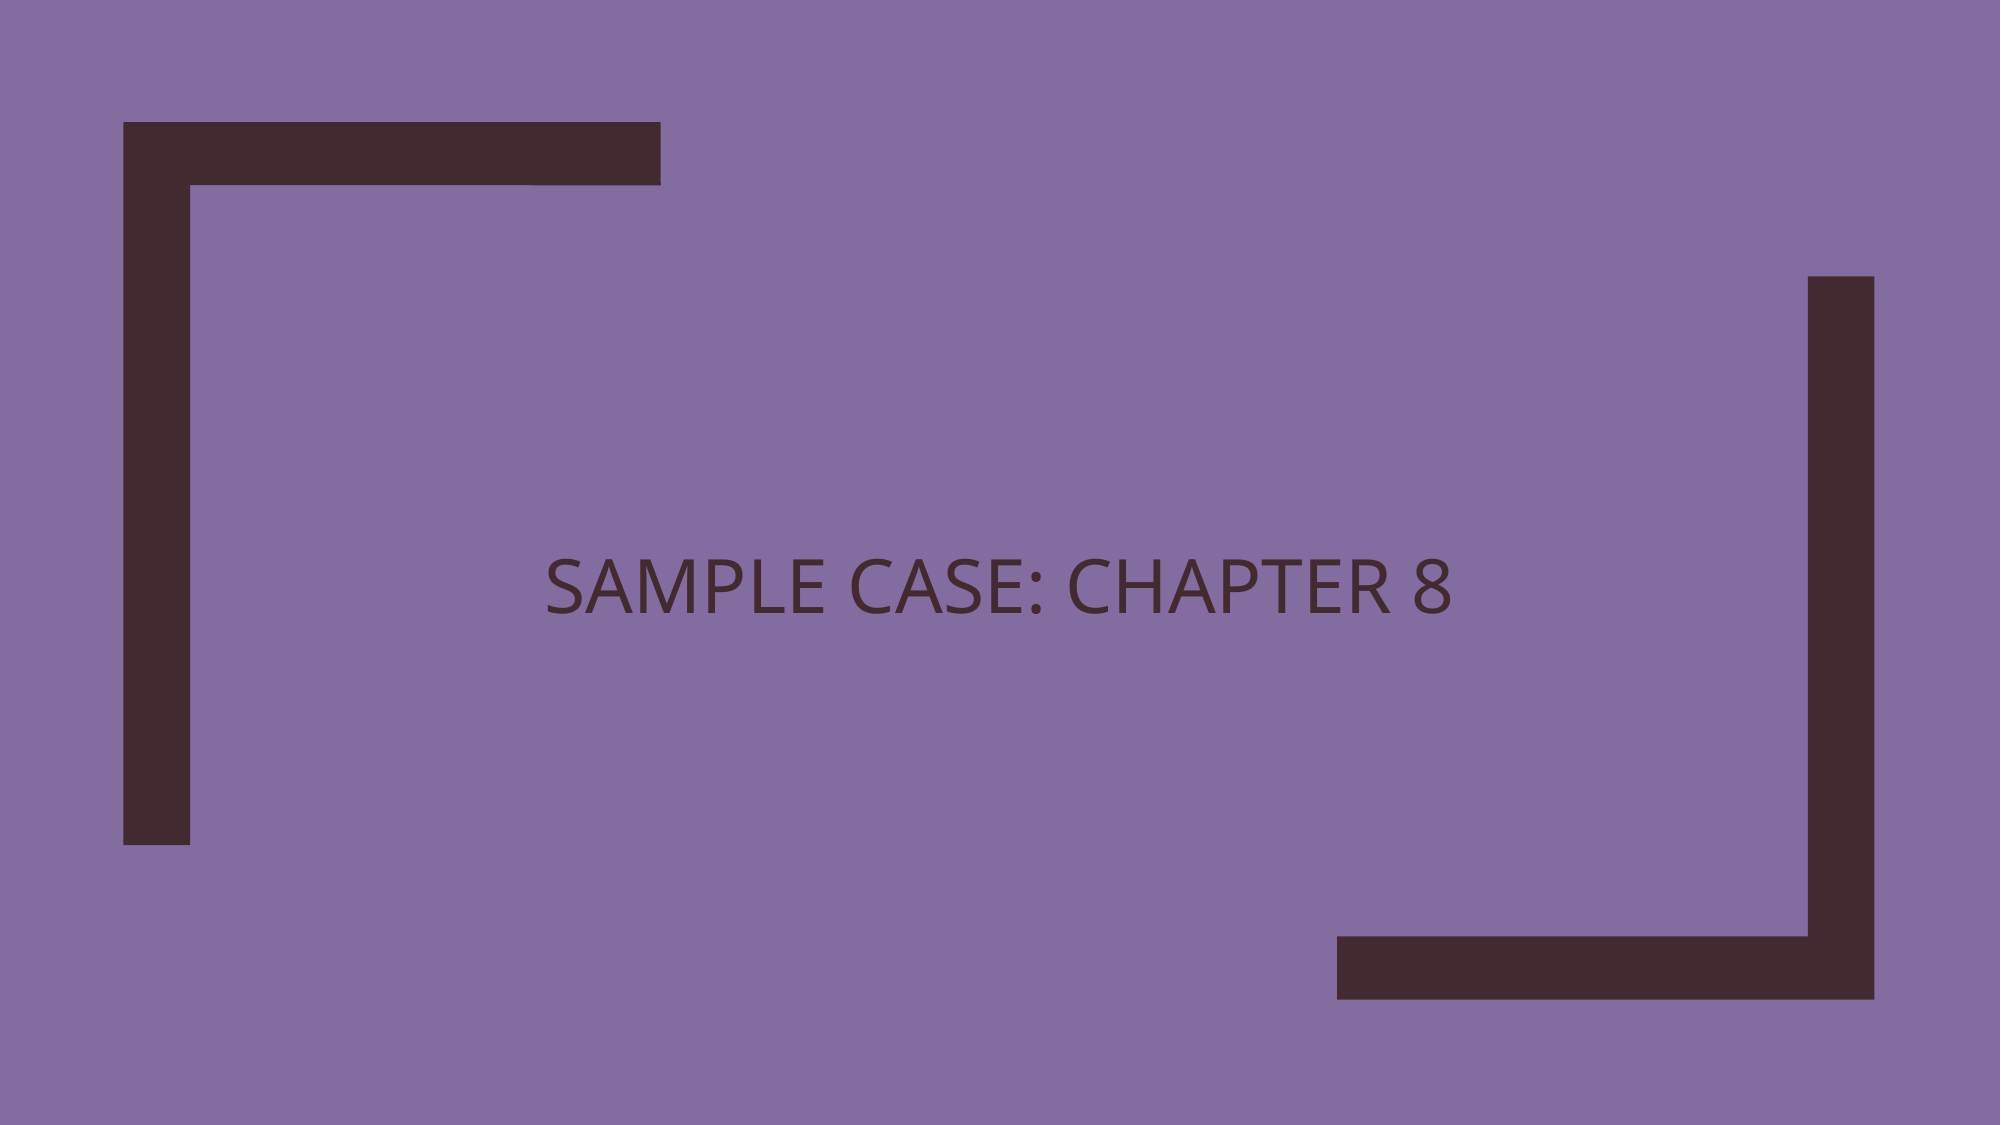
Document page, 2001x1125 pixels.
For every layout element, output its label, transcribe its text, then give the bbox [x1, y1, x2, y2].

title Sample Case: Chapter 8 [314, 293, 1686, 638]
